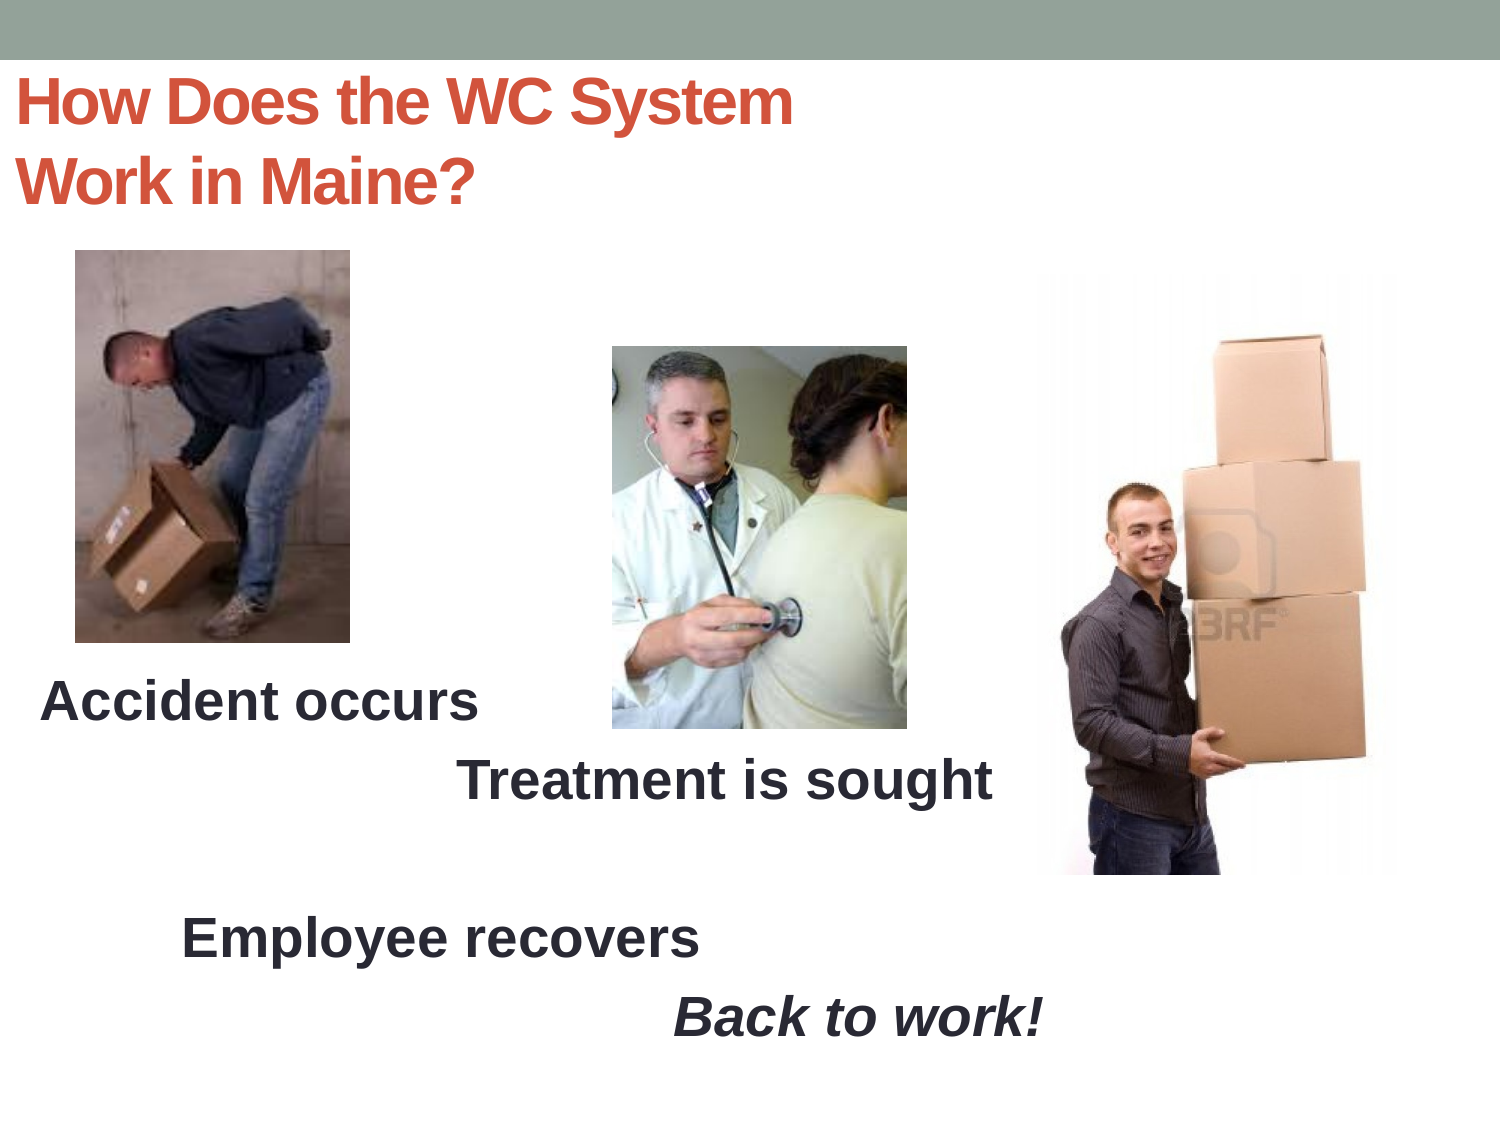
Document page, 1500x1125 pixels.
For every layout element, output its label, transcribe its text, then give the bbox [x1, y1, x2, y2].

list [74, 250, 351, 644]
title How Does the WC System Work in Maine? [0, 50, 1500, 225]
list Accident occurs Treatment is sought Employee recovers Back to work! [24, 656, 1425, 1063]
picture [1024, 274, 1426, 876]
picture [612, 346, 907, 729]
